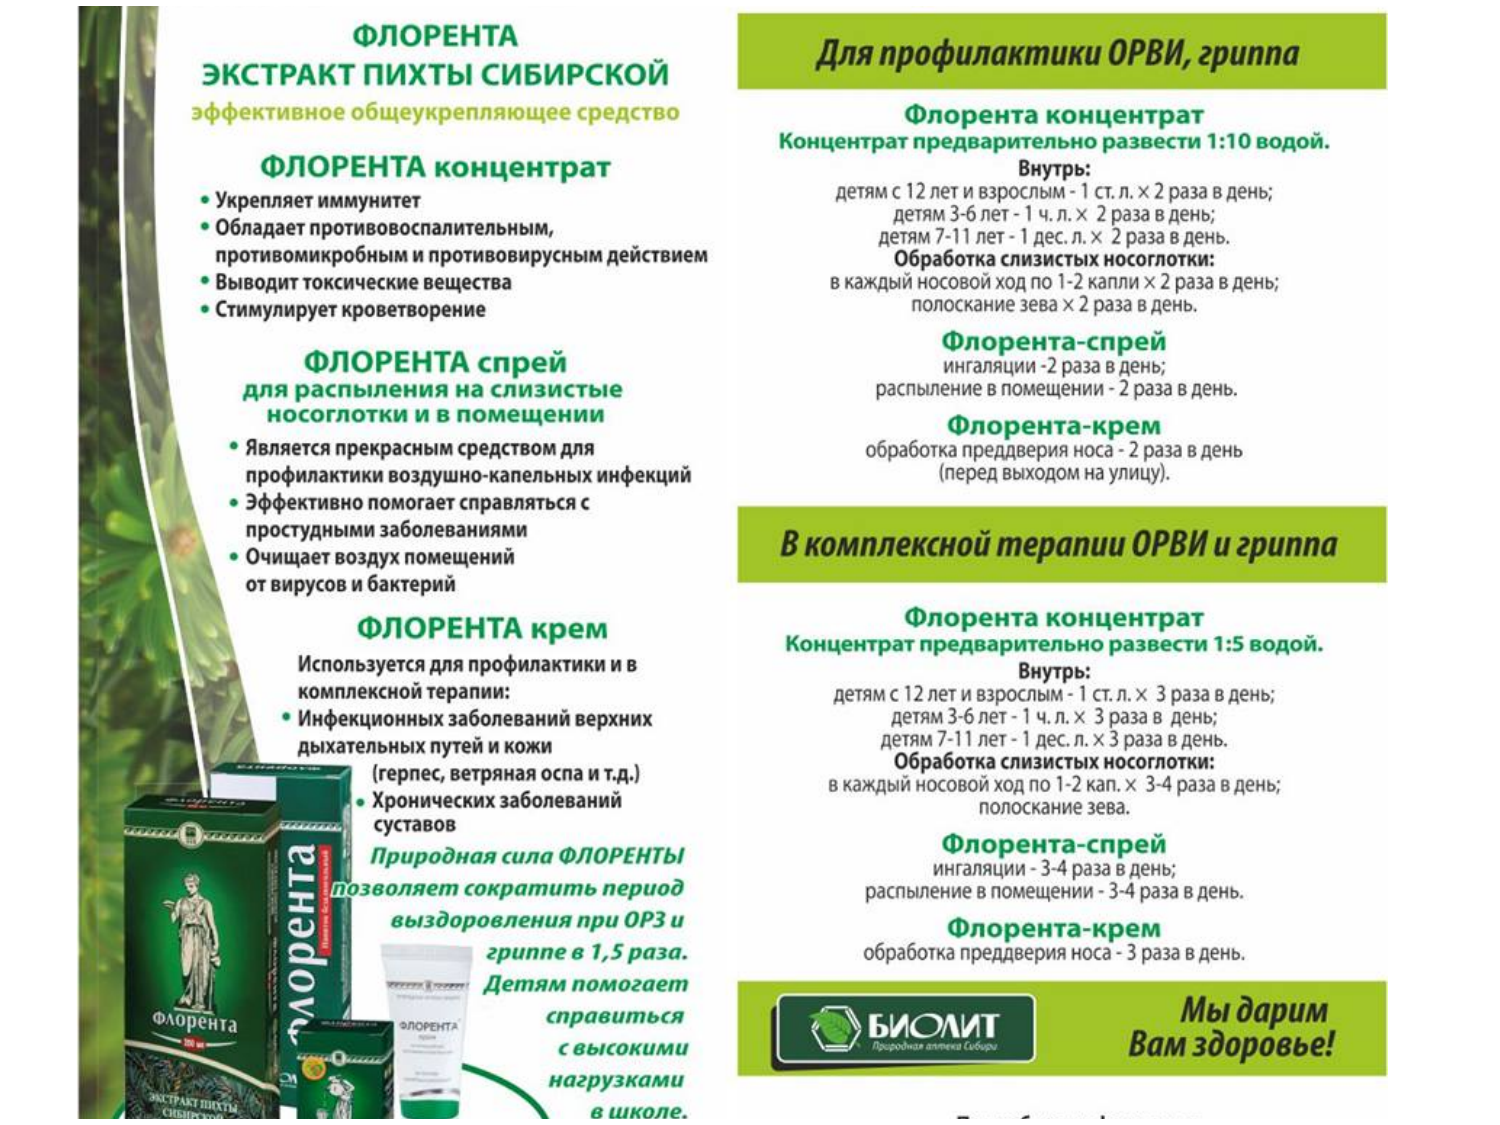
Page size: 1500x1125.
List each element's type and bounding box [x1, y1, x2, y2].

picture [76, 6, 1389, 1119]
